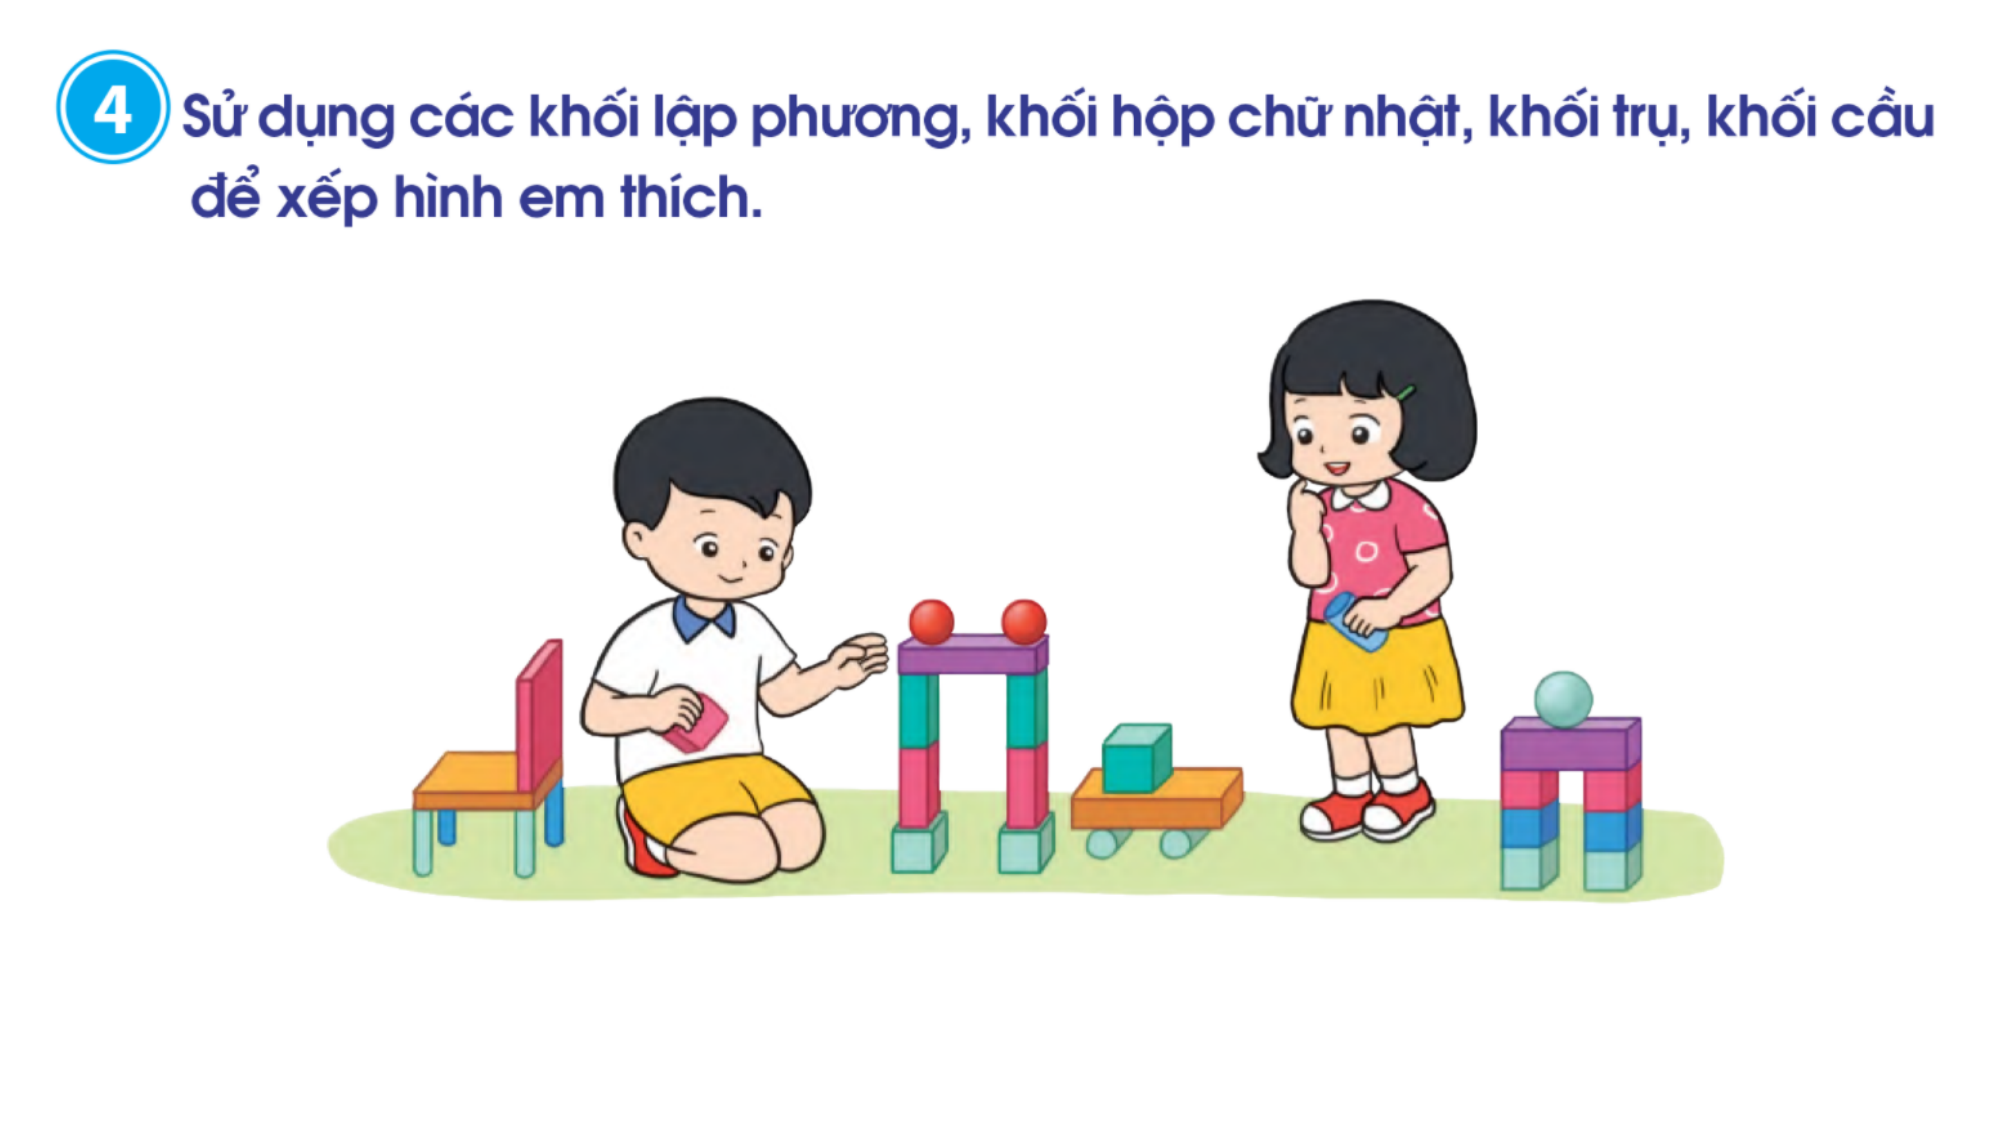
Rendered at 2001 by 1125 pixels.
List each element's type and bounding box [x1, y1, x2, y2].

picture [19, 29, 1980, 954]
